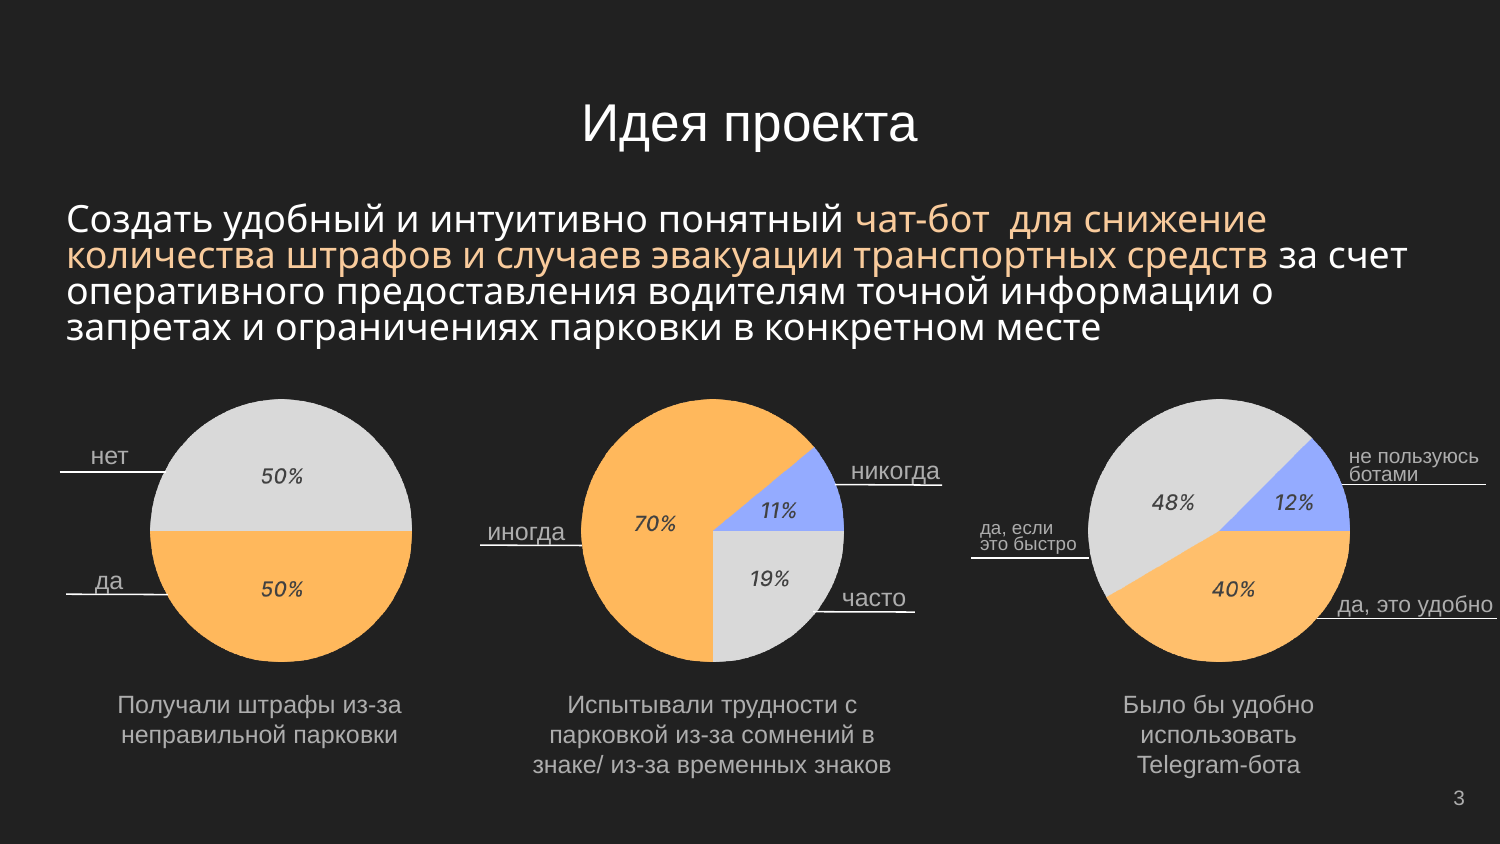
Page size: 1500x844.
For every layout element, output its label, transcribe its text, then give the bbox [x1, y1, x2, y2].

picture [150, 399, 412, 662]
text_box нет [75, 424, 145, 471]
text_box не пользуюсь ботами [1355, 434, 1500, 500]
text_box Испытывали трудности с парковкой из-за сомнений в знаке/ из-за временных знаков [501, 674, 924, 794]
title Идея проекта [51, 72, 1449, 167]
text_box иногда [472, 500, 576, 561]
picture [1087, 399, 1350, 662]
text_box часто [849, 566, 929, 627]
list Создать удобный и интуитивно понятный чат-бот для снижение количества штрафов и случаев эвакуации транспортных средств за счет оперативного предоставления водителям точной информации о запретах и ограничениях парковки в конкретном месте [51, 189, 1449, 409]
picture [581, 399, 844, 662]
text_box Было бы удобно использовать Telegram-бота [1093, 674, 1345, 794]
text_box да, это удобно [1355, 575, 1500, 631]
text_box никогда [849, 439, 961, 500]
text_box нет [75, 481, 145, 485]
text_box да [79, 603, 145, 610]
slide_number 3 [1389, 764, 1480, 830]
text_box да [79, 549, 145, 592]
text_box да, если это быстро [965, 506, 1082, 569]
text_box Получали штрафы из-за неправильной парковки [95, 673, 424, 764]
